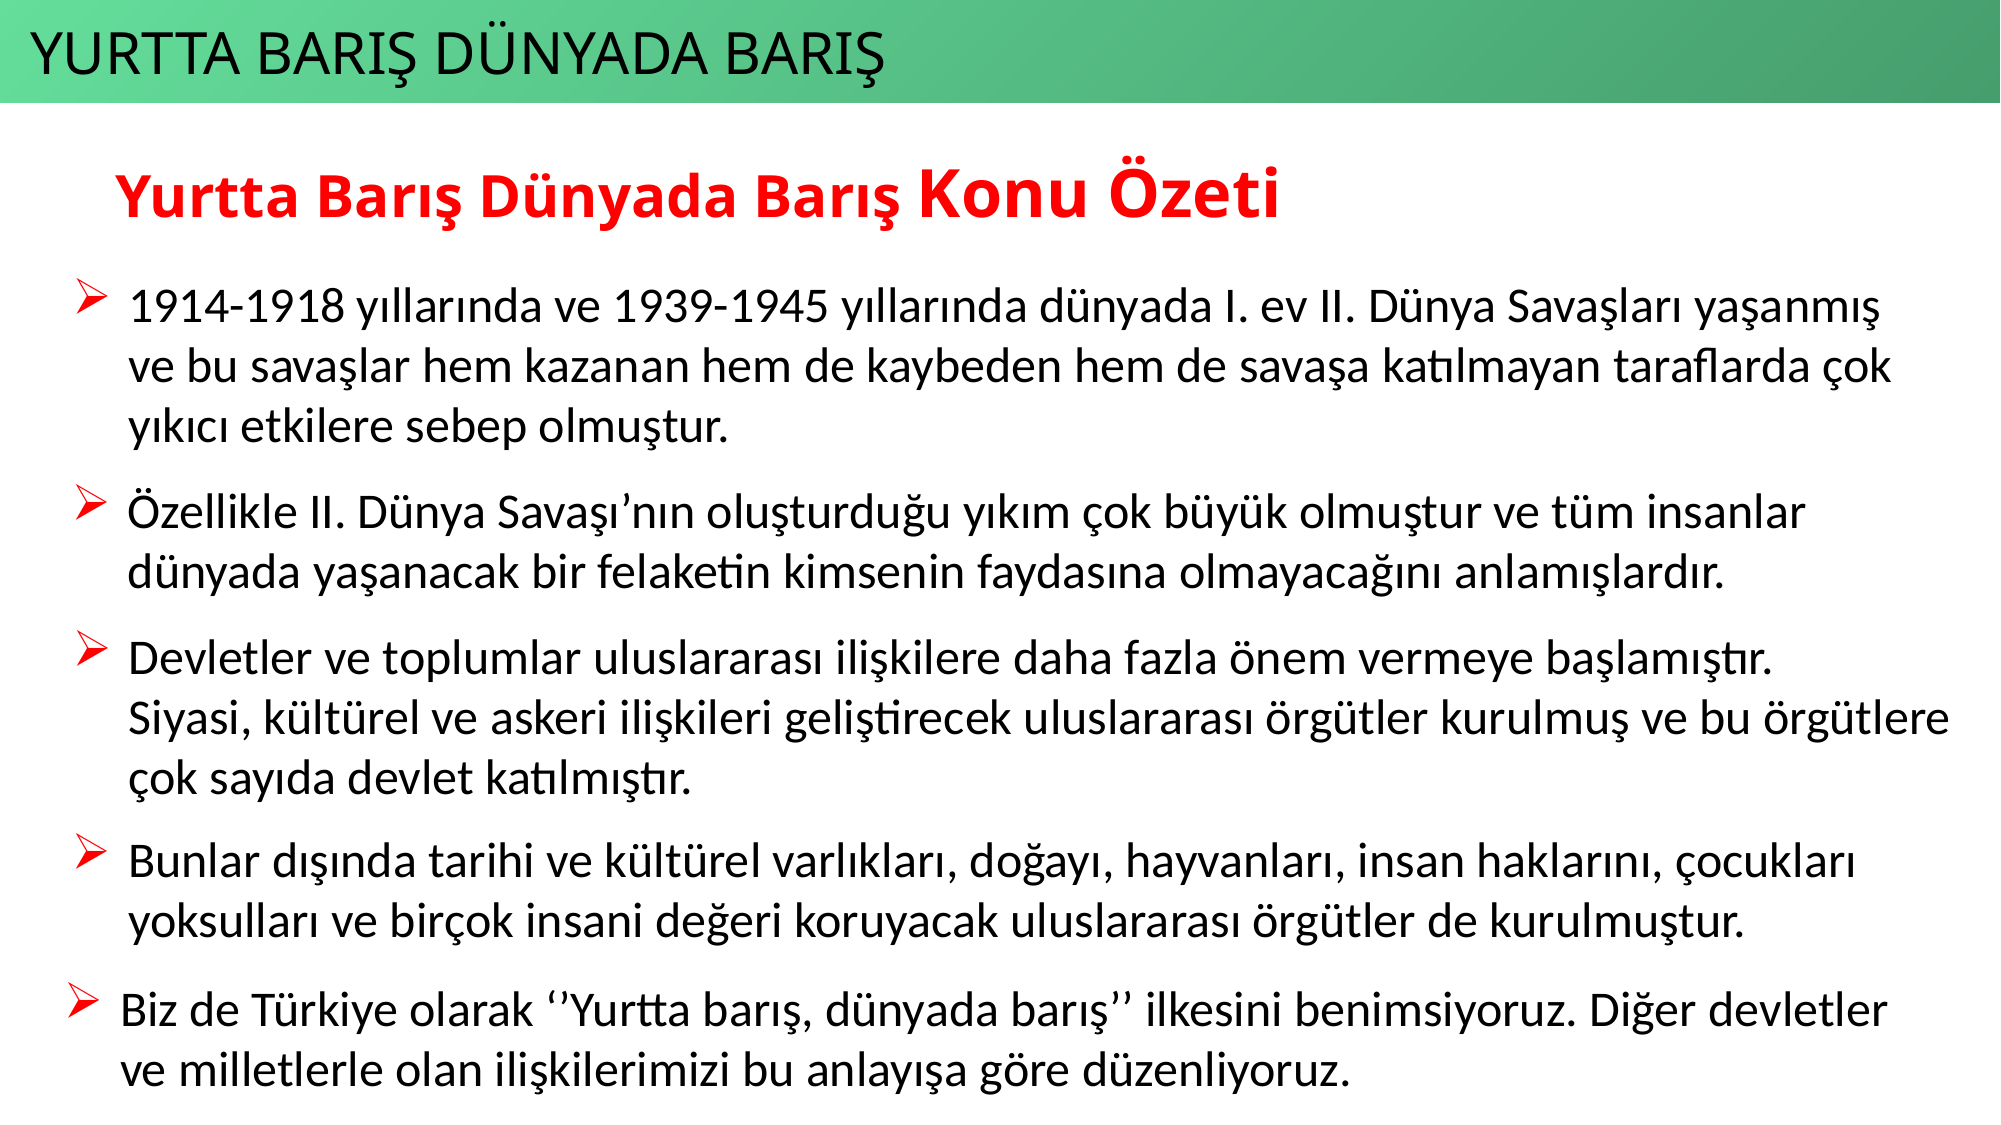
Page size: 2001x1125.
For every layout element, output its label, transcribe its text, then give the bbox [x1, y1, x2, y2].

text_box Bunlar dışında tarihi ve kültürel varlıkları, doğayı, hayvanları, insan haklarını, çocukları yoksulları ve birçok insani değeri koruyacak uluslararası örgütler de kurulmuştur. [56, 820, 1874, 955]
text_box Yurtta Barış Dünyada Barış Konu Özeti [100, 143, 1297, 238]
text_box Biz de Türkiye olarak ‘’Yurtta barış, dünyada barış’’ ilkesini benimsiyoruz. Diğer devletler ve milletlerle olan ilişkilerimizi bu anlayışa göre düzenliyoruz. [48, 969, 1955, 1105]
text_box 1914-1918 yıllarında ve 1939-1945 yıllarında dünyada I. ev II. Dünya Savaşları yaşanmış ve bu savaşlar hem kazanan hem de kaybeden hem de savaşa katılmayan taraflarda çok yıkıcı etkilere sebep olmuştur. [57, 265, 1908, 460]
text_box YURTTA BARIŞ DÜNYADA BARIŞ [0, 0, 2000, 103]
text_box Devletler ve toplumlar uluslararası ilişkilere daha fazla önem vermeye başlamıştır. Siyasi, kültürel ve askeri ilişkileri geliştirecek uluslararası örgütler kurulmuş ve bu örgütlere çok sayıda devlet katılmıştır. [57, 617, 1967, 813]
text_box Özellikle II. Dünya Savaşı’nın oluşturduğu yıkım çok büyük olmuştur ve tüm insanlar dünyada yaşanacak bir felaketin kimsenin faydasına olmayacağını anlamışlardır. [56, 471, 1823, 607]
